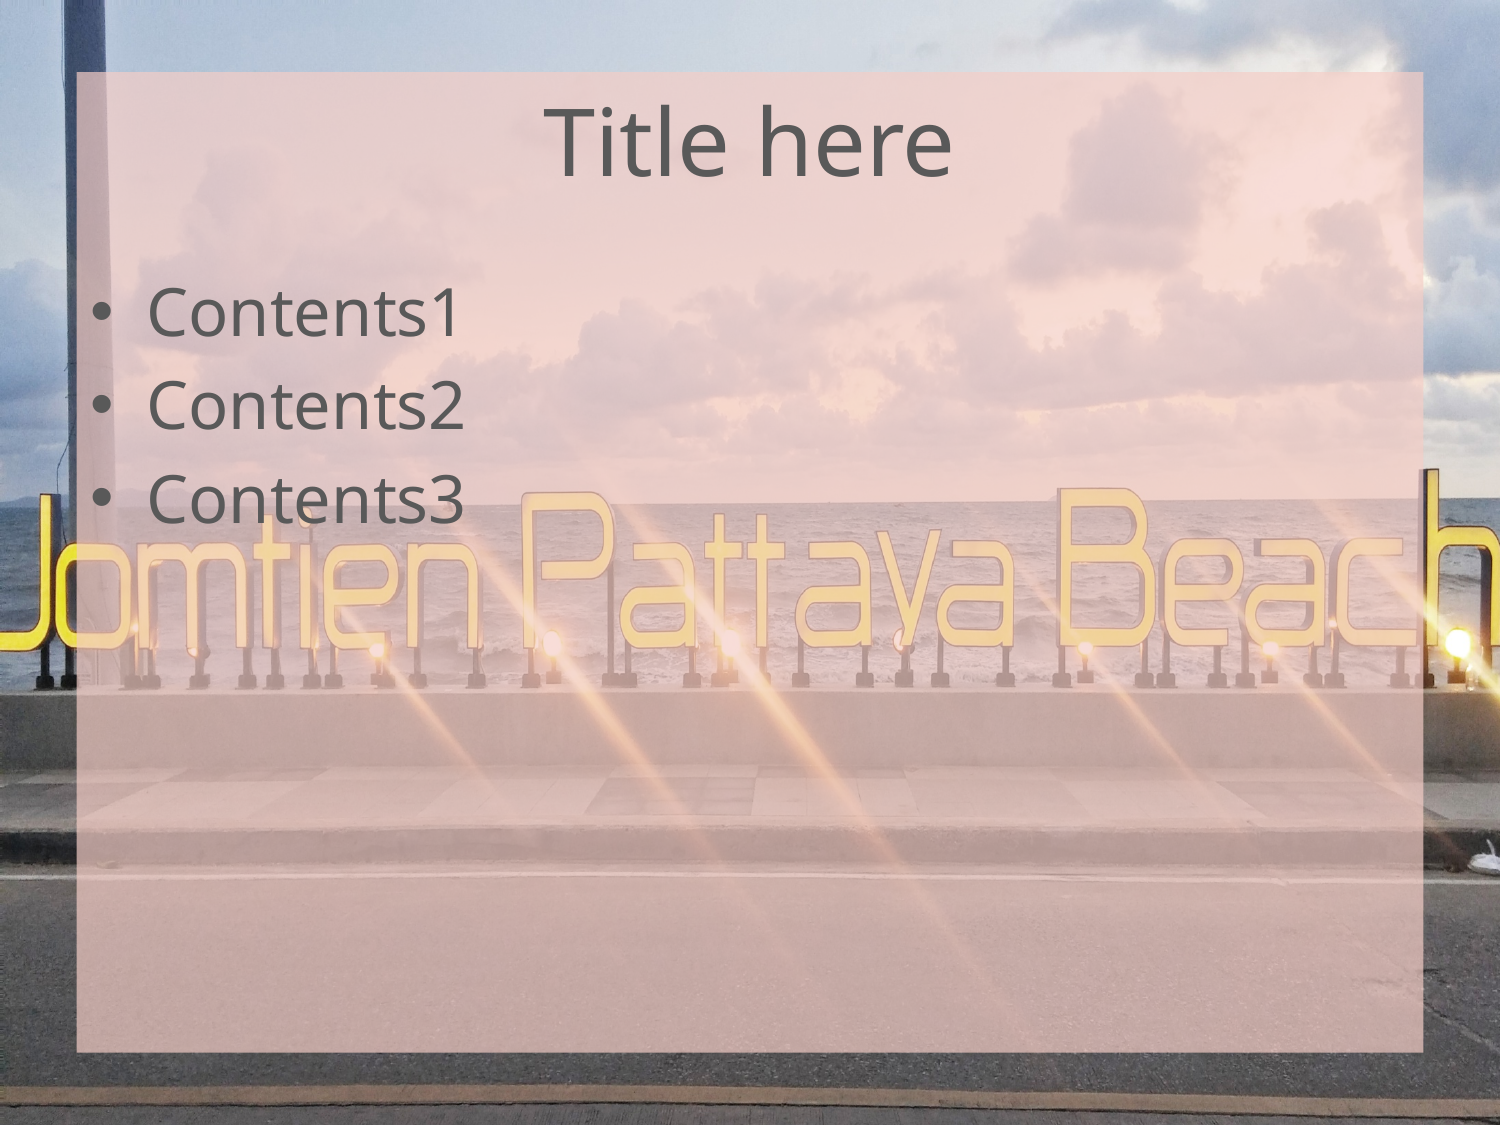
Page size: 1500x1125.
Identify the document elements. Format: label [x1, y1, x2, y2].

text_box [0, 0, 1500, 1125]
